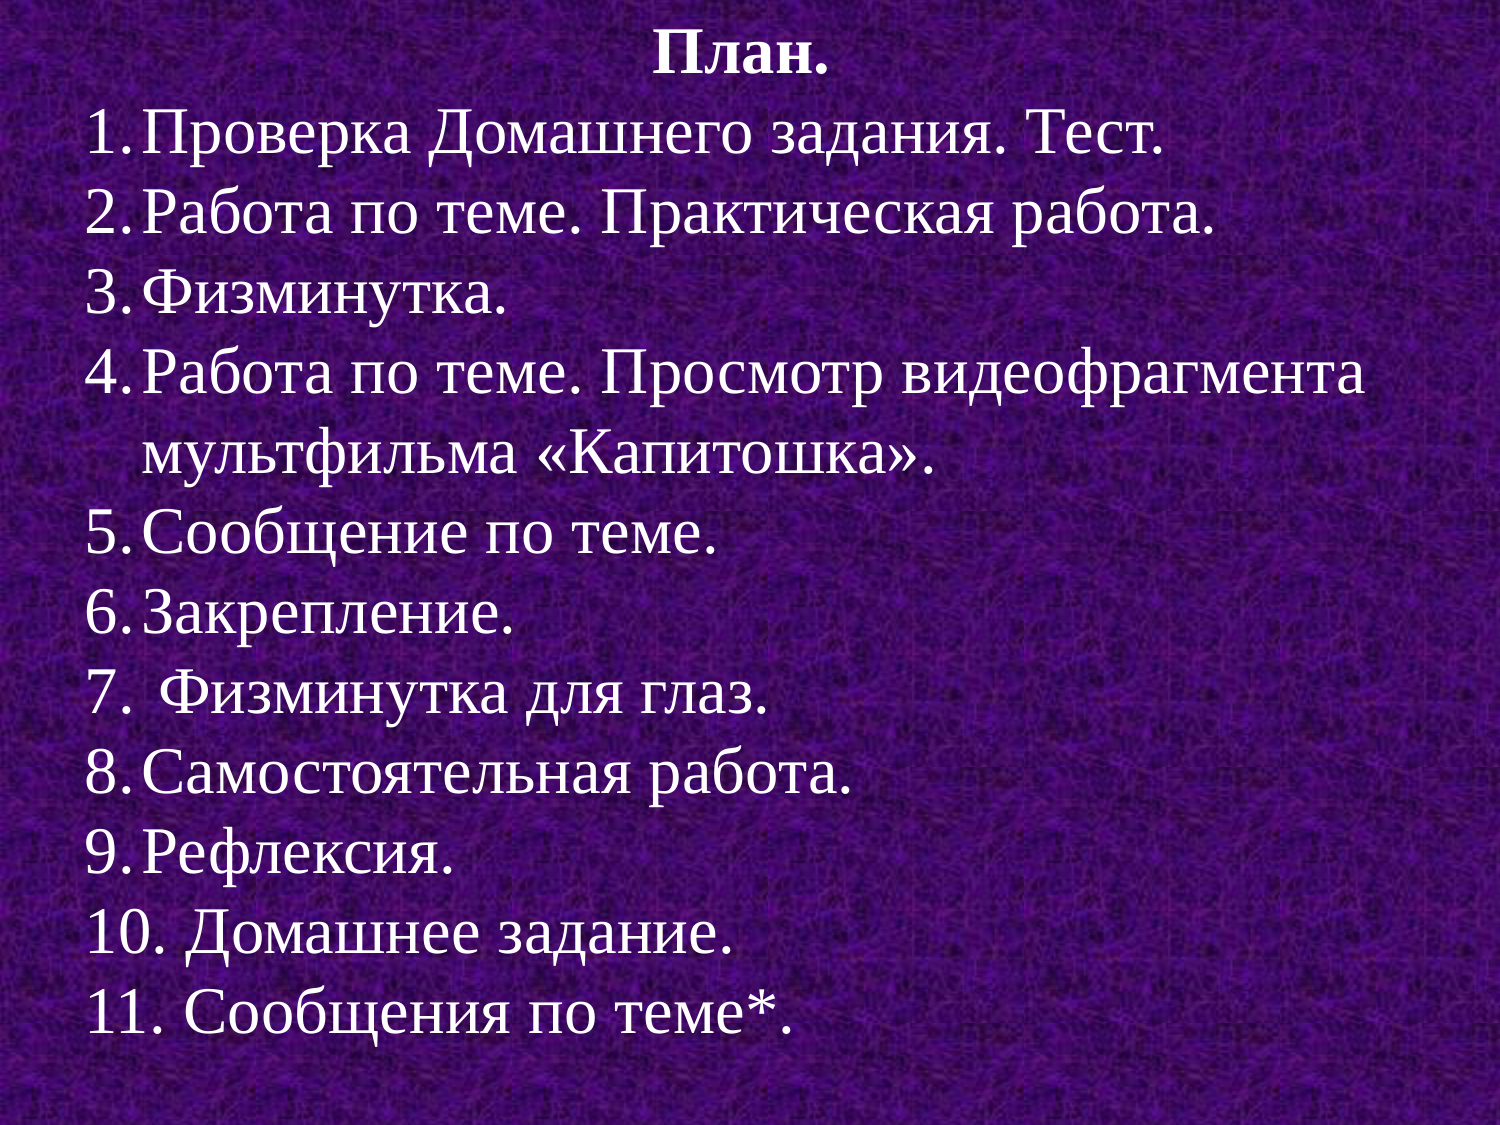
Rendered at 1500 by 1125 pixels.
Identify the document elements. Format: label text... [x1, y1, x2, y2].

text_box План. Проверка Домашнего задания. Тест. Работа по теме. Практическая работа. Физминутка. Работа по теме. Просмотр видеофрагмента мультфильма «Капитошка». Сообщение по теме. Закрепление. Физминутка для глаз. Самостоятельная работа. Рефлексия. Домашнее задание. Сообщения по теме*. [70, 0, 1430, 1100]
picture [0, 0, 1500, 1125]
